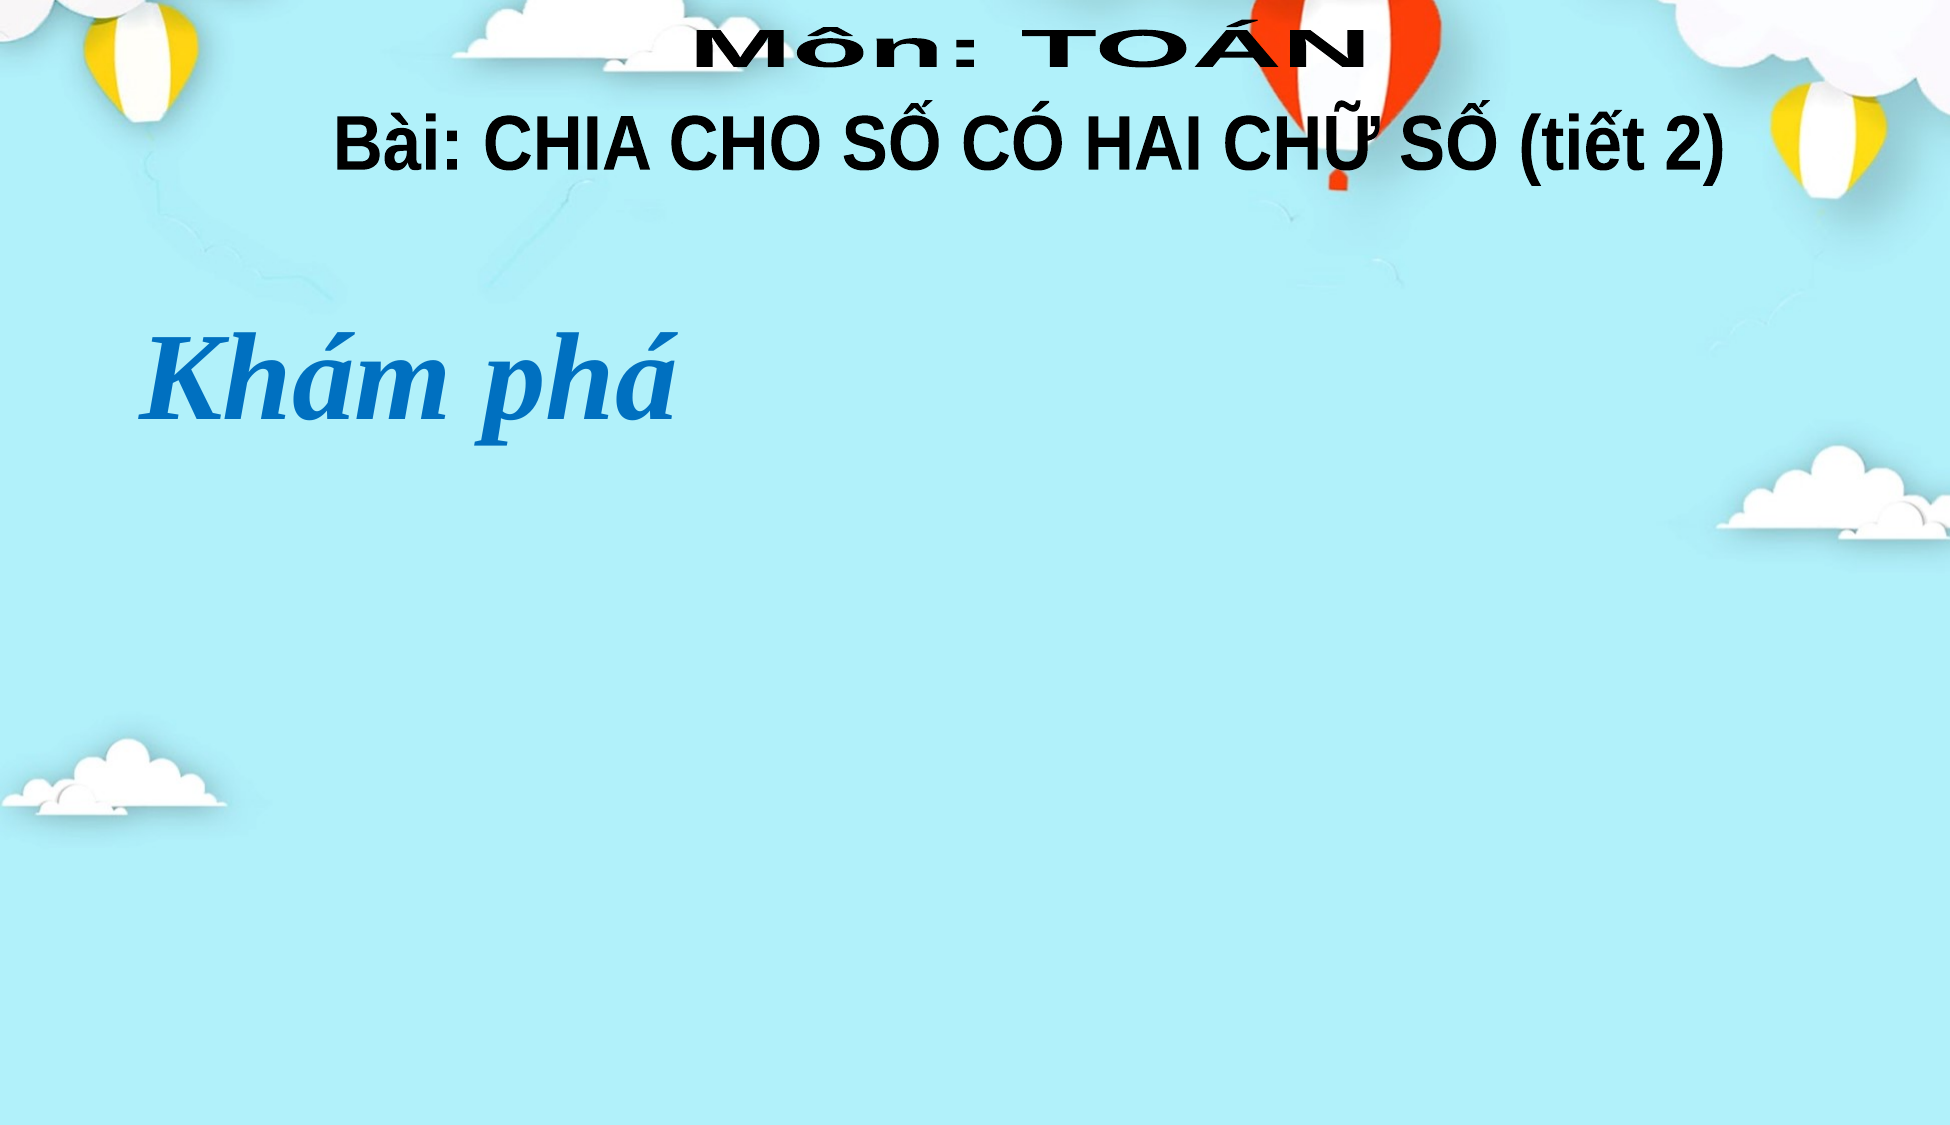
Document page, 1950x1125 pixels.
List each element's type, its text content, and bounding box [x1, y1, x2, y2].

text_box Khám phá [125, 287, 1825, 453]
picture [0, 0, 1950, 1125]
